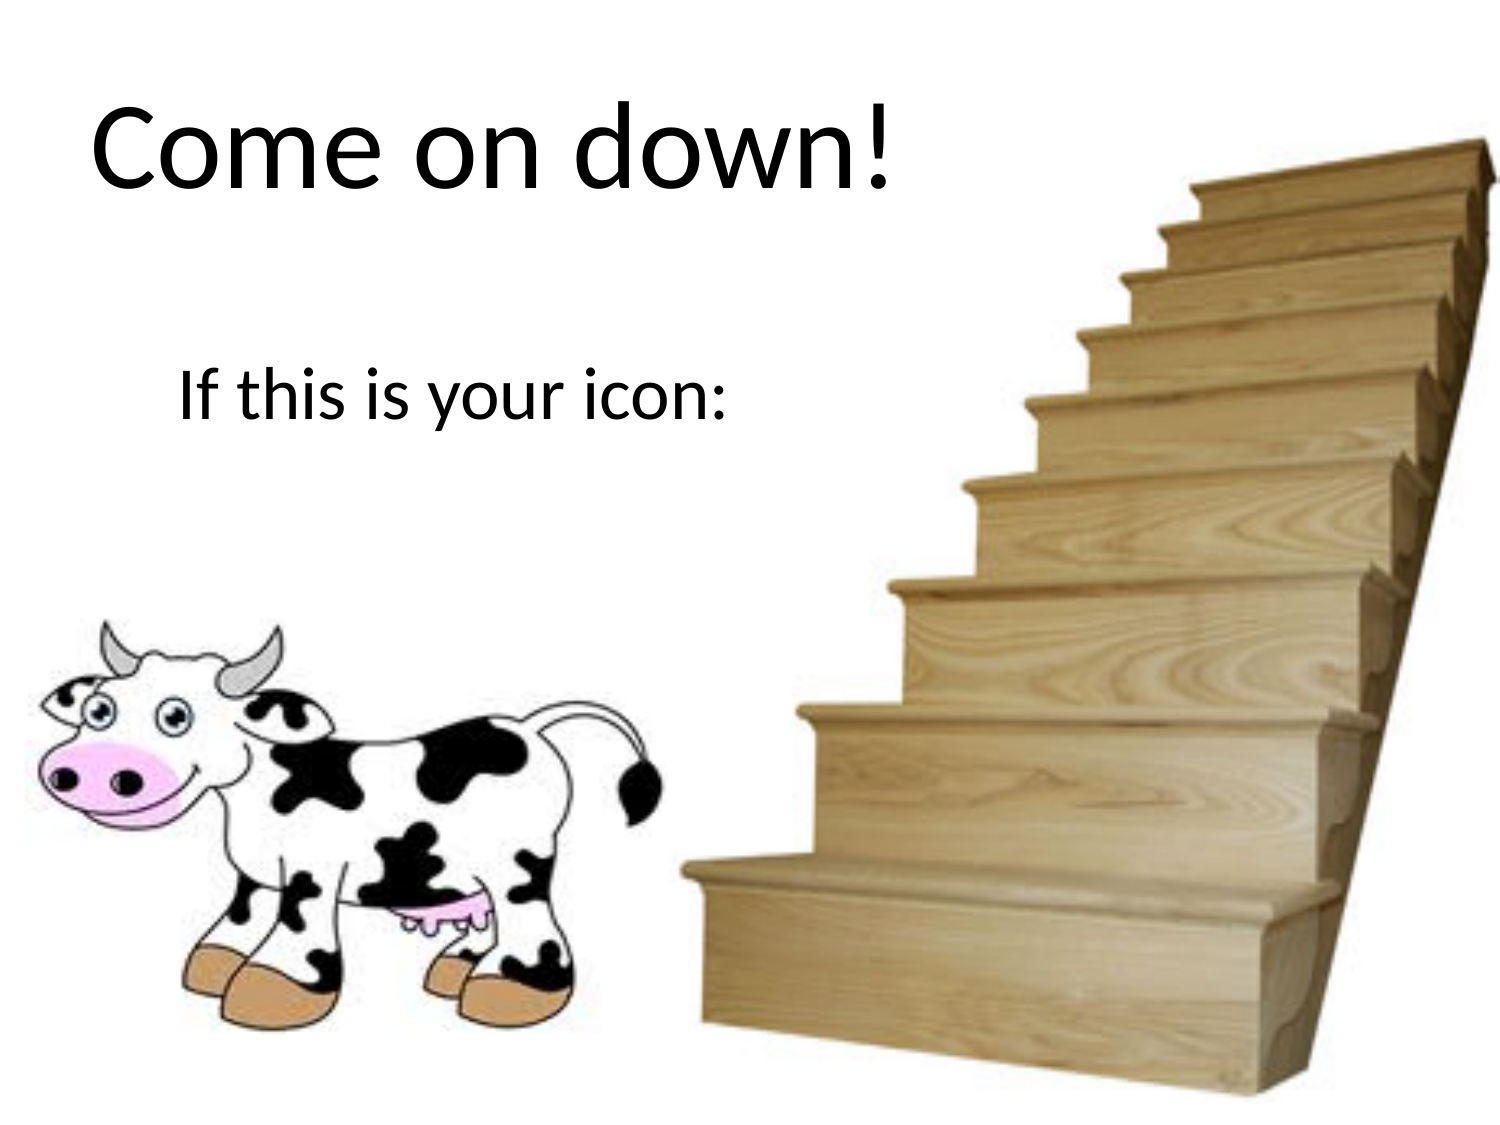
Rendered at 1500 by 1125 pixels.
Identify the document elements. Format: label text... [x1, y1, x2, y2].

text_box If this is your icon: [162, 337, 663, 443]
picture [23, 122, 1500, 1102]
title Come on down! [75, 45, 1425, 233]
